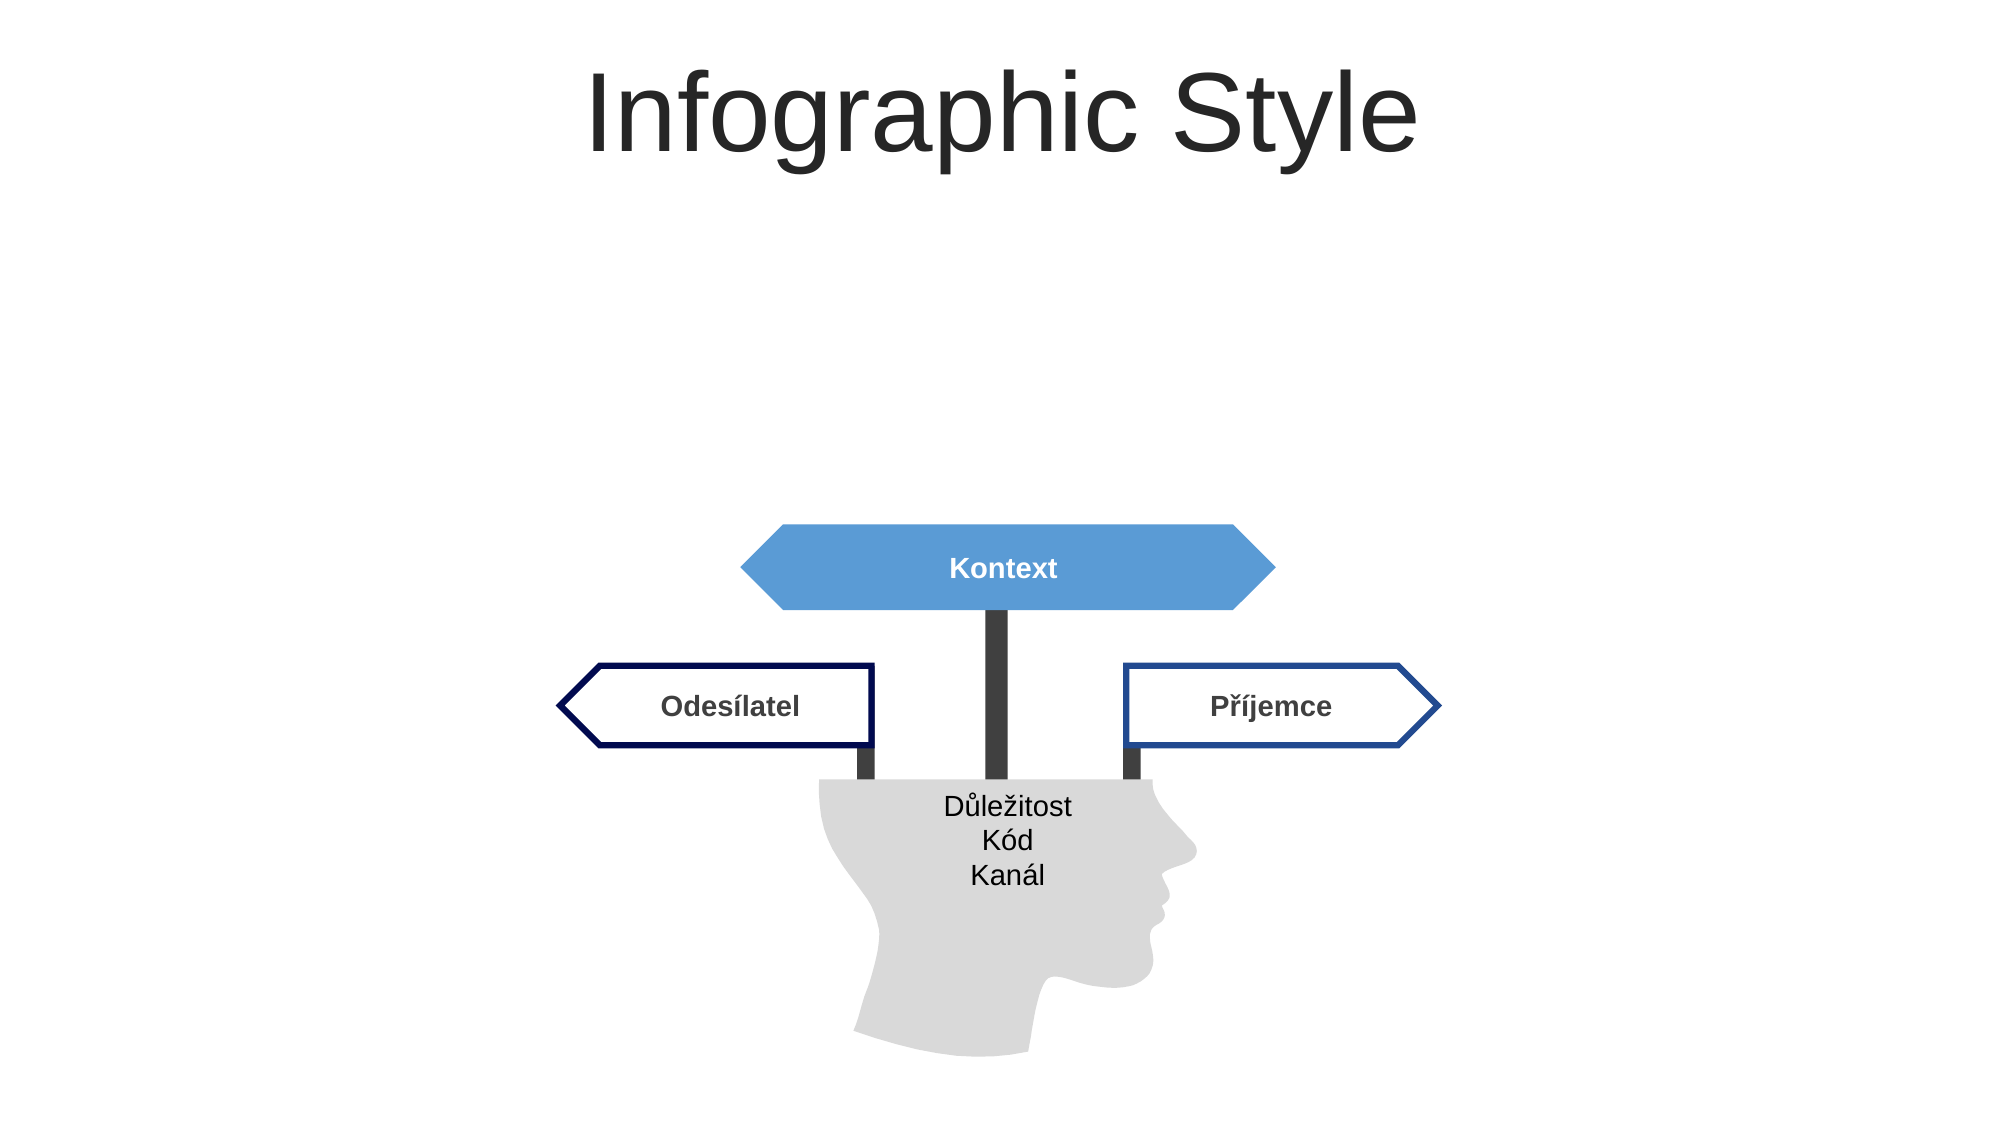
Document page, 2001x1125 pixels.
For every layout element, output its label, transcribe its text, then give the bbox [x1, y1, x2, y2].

list Infographic Style [53, 55, 1952, 175]
text_box [984, 609, 1009, 779]
text_box Příjemce [1140, 680, 1402, 730]
text_box [856, 665, 876, 779]
text_box Odesílatel [600, 680, 862, 730]
text_box [558, 664, 873, 747]
text_box [1125, 664, 1440, 747]
text_box Důležitost Kód Kanál [818, 779, 1197, 1057]
text_box [1122, 665, 1142, 779]
text_box Kontext [871, 541, 1136, 592]
text_box [743, 526, 1273, 609]
